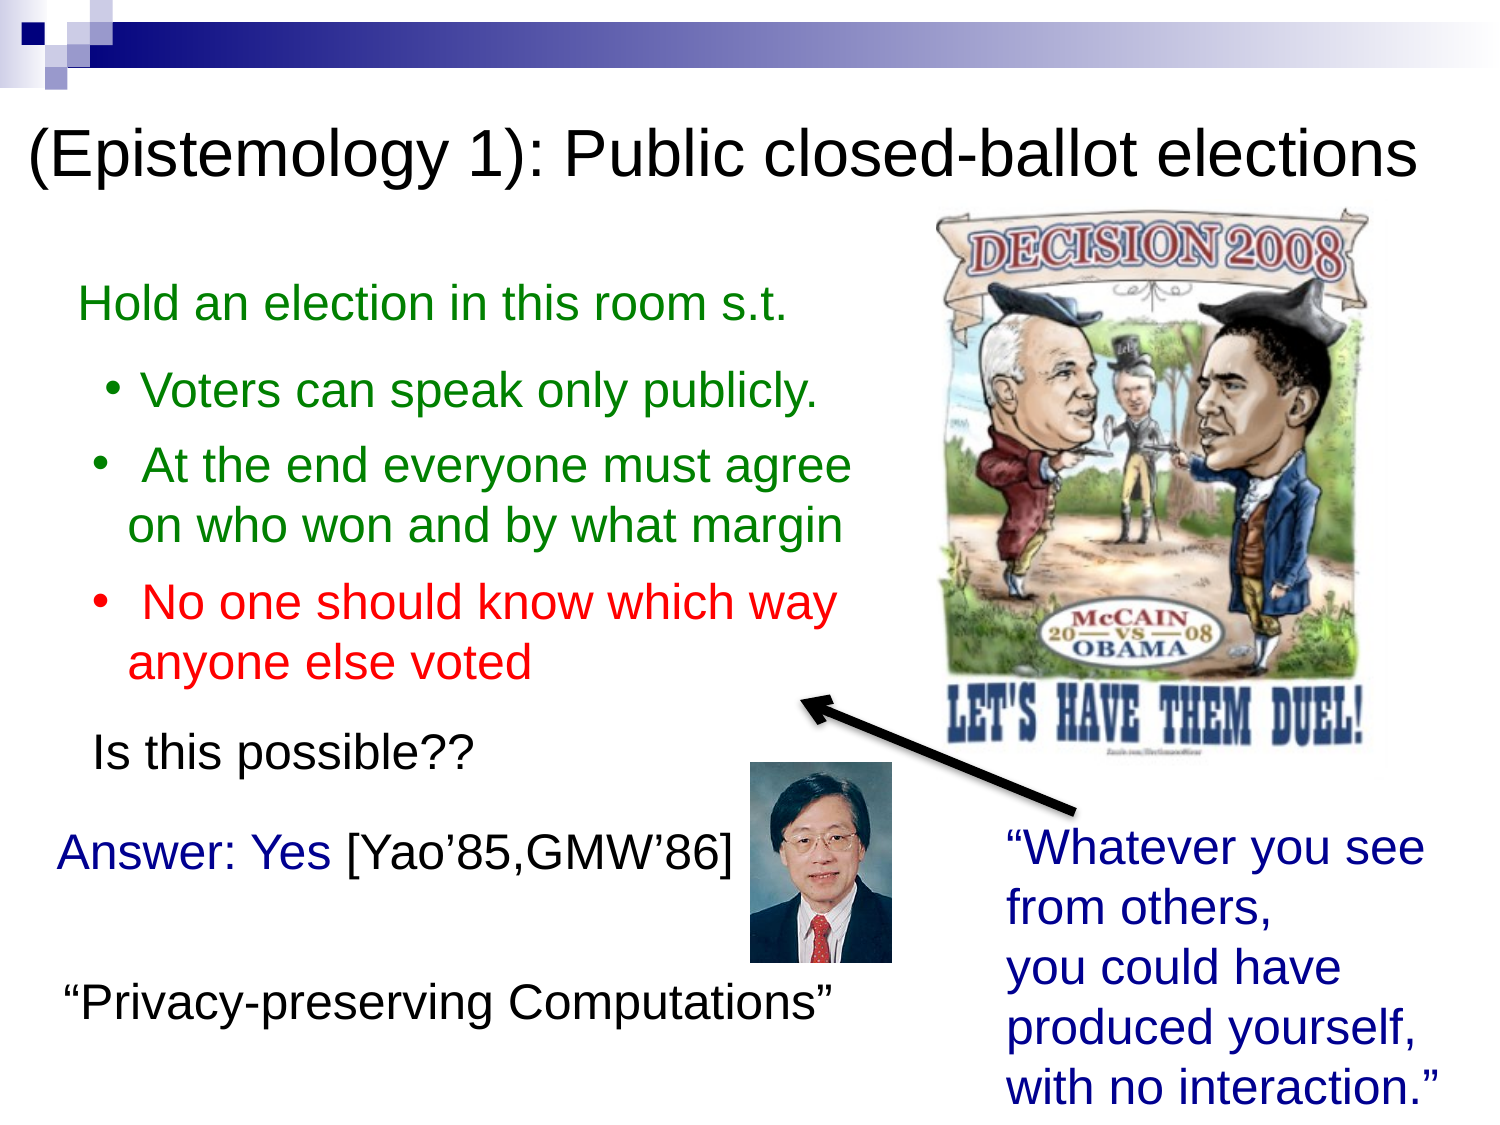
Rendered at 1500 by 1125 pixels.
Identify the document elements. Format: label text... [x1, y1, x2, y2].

picture [781, 801, 793, 805]
picture [935, 199, 1388, 780]
text_box “Privacy-preserving Computations” [48, 962, 848, 1038]
text_box Voters can speak only publicly. [49, 349, 930, 425]
text_box No one should know which way anyone else voted [37, 562, 900, 698]
text_box Is this possible?? [77, 712, 491, 788]
picture [793, 787, 799, 794]
list Hold an election in this room s.t. [62, 262, 863, 349]
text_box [799, 699, 1076, 813]
text_box At the end everyone must agree on who won and by what margin [37, 424, 900, 560]
text_box “Whatever you see from others, you could have produced yourself, with no interaction.” [991, 806, 1455, 1122]
picture [749, 762, 892, 963]
title (Epistemology 1): Public closed-ballot elections [12, 49, 1488, 251]
text_box Answer: Yes [Yao’85,GMW’86] [41, 812, 744, 888]
